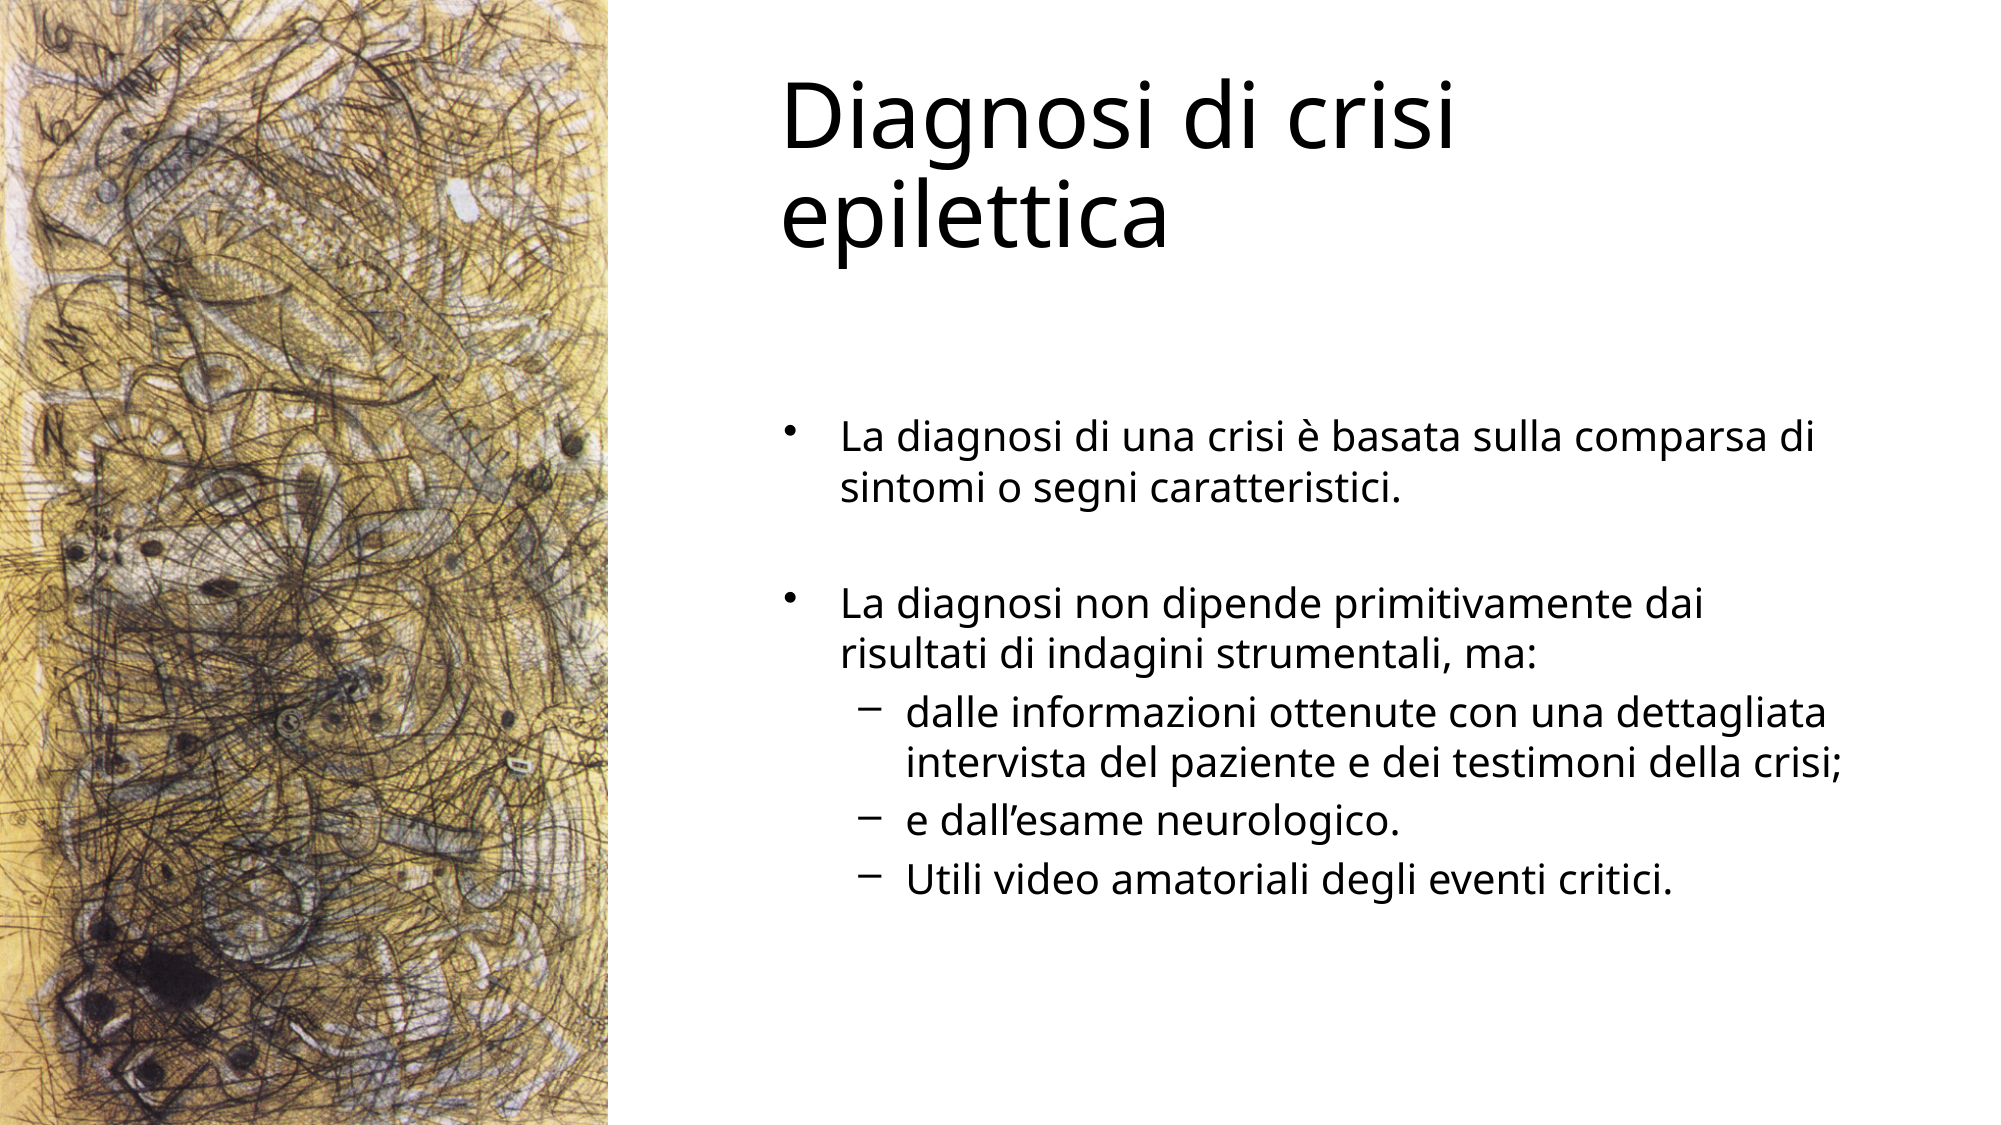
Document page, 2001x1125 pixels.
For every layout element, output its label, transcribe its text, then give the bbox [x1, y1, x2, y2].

title Diagnosi di crisi epilettica [764, 59, 1863, 278]
picture [0, 0, 608, 1125]
list La diagnosi di una crisi è basata sulla comparsa di sintomi o segni caratteristici. La diagnosi non dipende primitivamente dai risultati di indagini strumentali, ma: dalle informazioni ottenute con una dettagliata intervista del paziente e dei testimoni della crisi; e dall’esame neurologico. Utili video amatoriali degli eventi critici. [764, 299, 1863, 1014]
